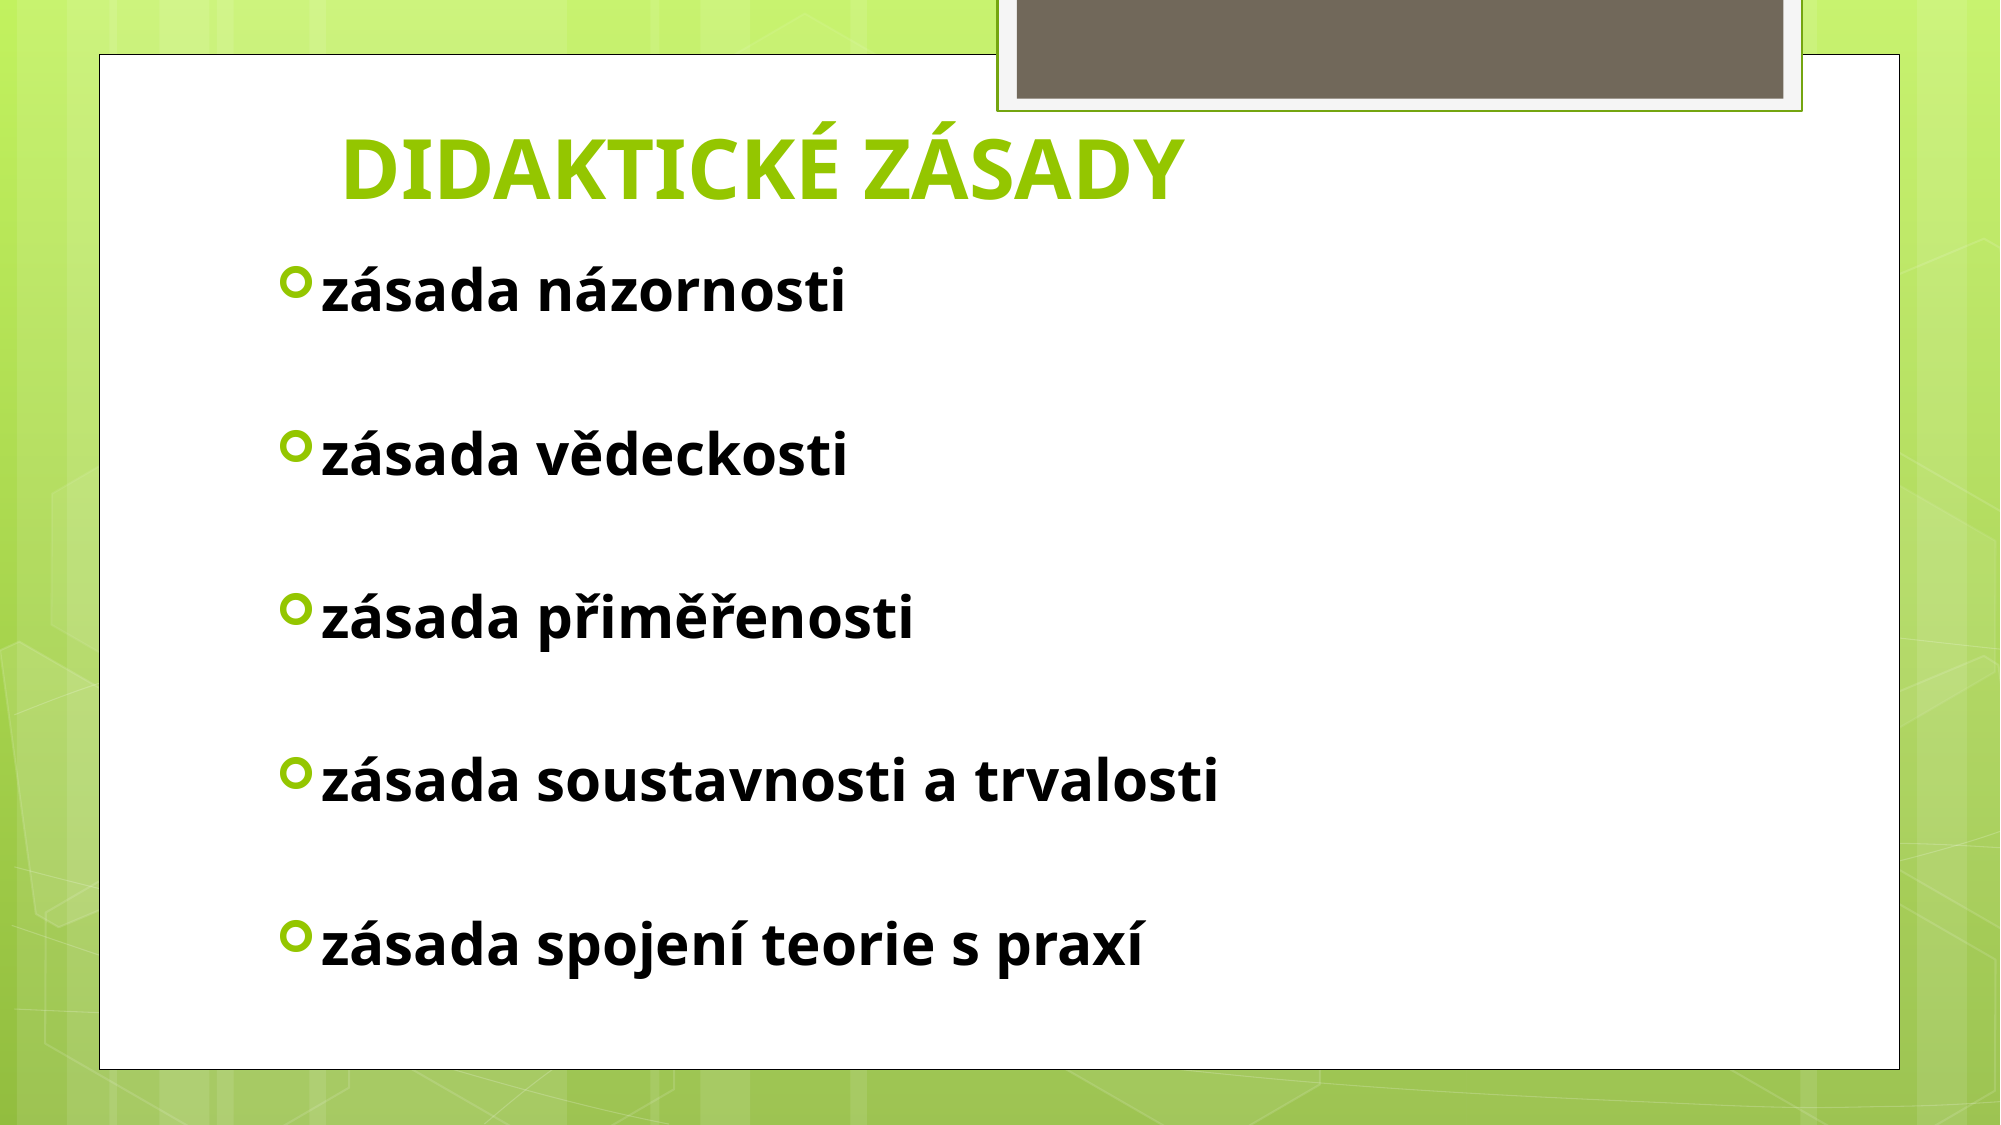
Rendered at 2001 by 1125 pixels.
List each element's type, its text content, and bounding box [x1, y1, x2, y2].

list zásada názornosti zásada vědeckosti zásada přiměřenosti zásada soustavnosti a trvalosti zásada spojení teorie s praxí [249, 246, 1750, 1125]
title DIDAKTICKÉ ZÁSADY [324, 0, 1675, 224]
